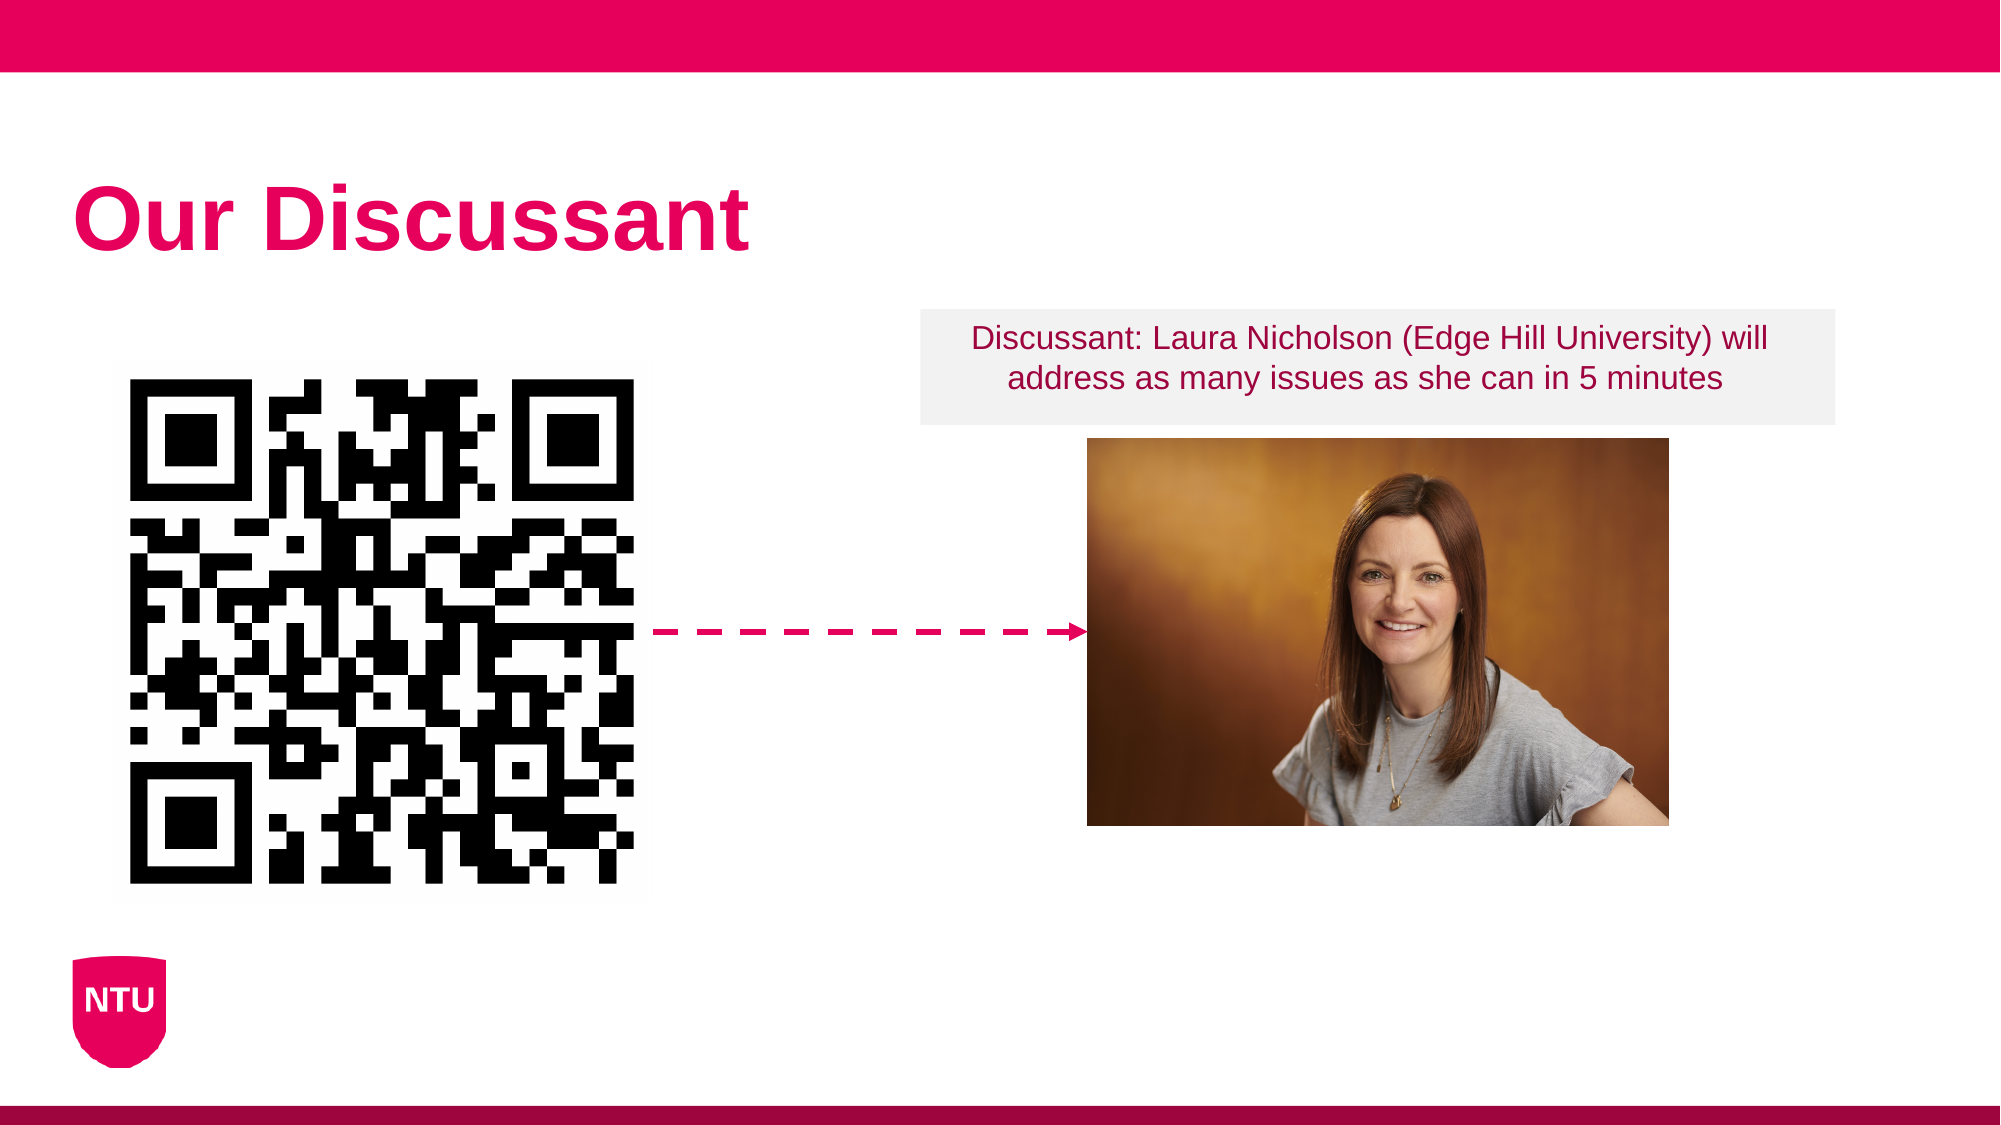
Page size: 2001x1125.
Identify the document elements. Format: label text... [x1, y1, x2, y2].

text_box Discussant: Laura Nicholson (Edge Hill University) will address as many issues as she can in 5 minutes [920, 309, 1836, 425]
title Our Discussant [72, 131, 1928, 296]
picture [110, 360, 653, 903]
picture [1087, 438, 1669, 826]
